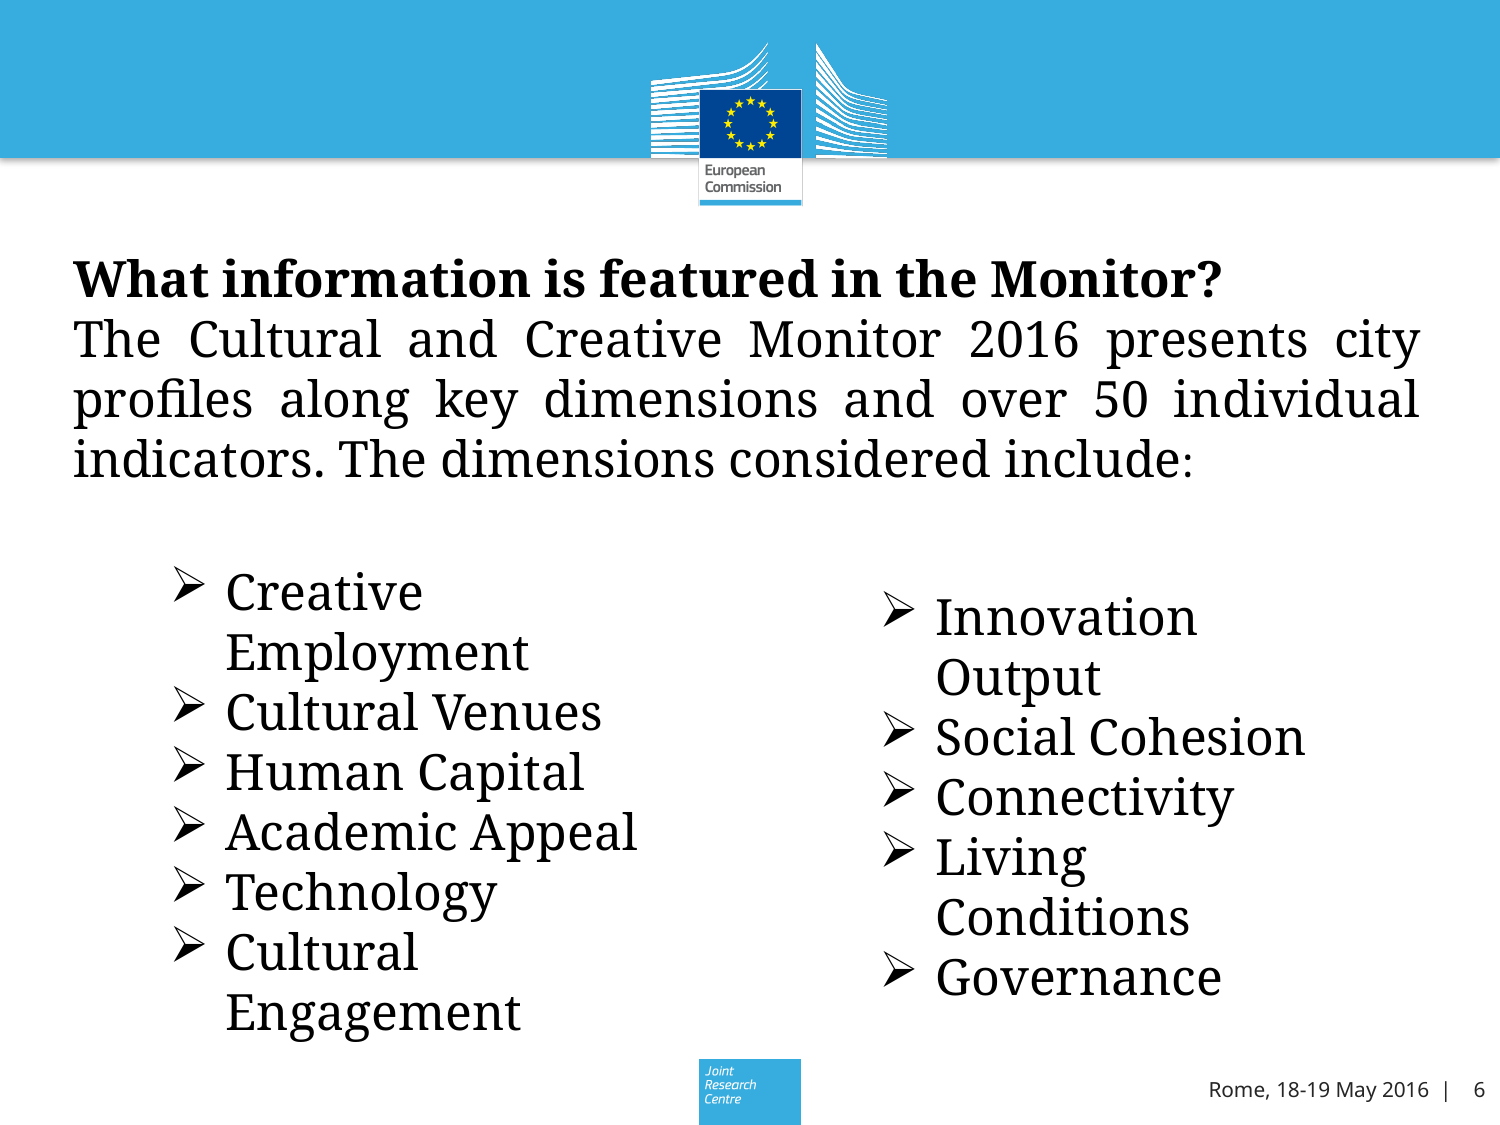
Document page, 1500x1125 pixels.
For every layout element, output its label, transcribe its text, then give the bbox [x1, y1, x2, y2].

text_box Creative Employment Cultural Venues Human Capital Academic Appeal Technology Cultural Engagement [154, 553, 674, 1048]
picture [651, 42, 887, 207]
picture [699, 1059, 801, 1125]
text_box What information is featured in the Monitor? The Cultural and Creative Monitor 2016 presents city profiles along key dimensions and over 50 individual indicators. The dimensions considered include: [58, 240, 1436, 496]
text_box Innovation Output Social Cohesion Connectivity Living Conditions Governance [864, 578, 1358, 1014]
